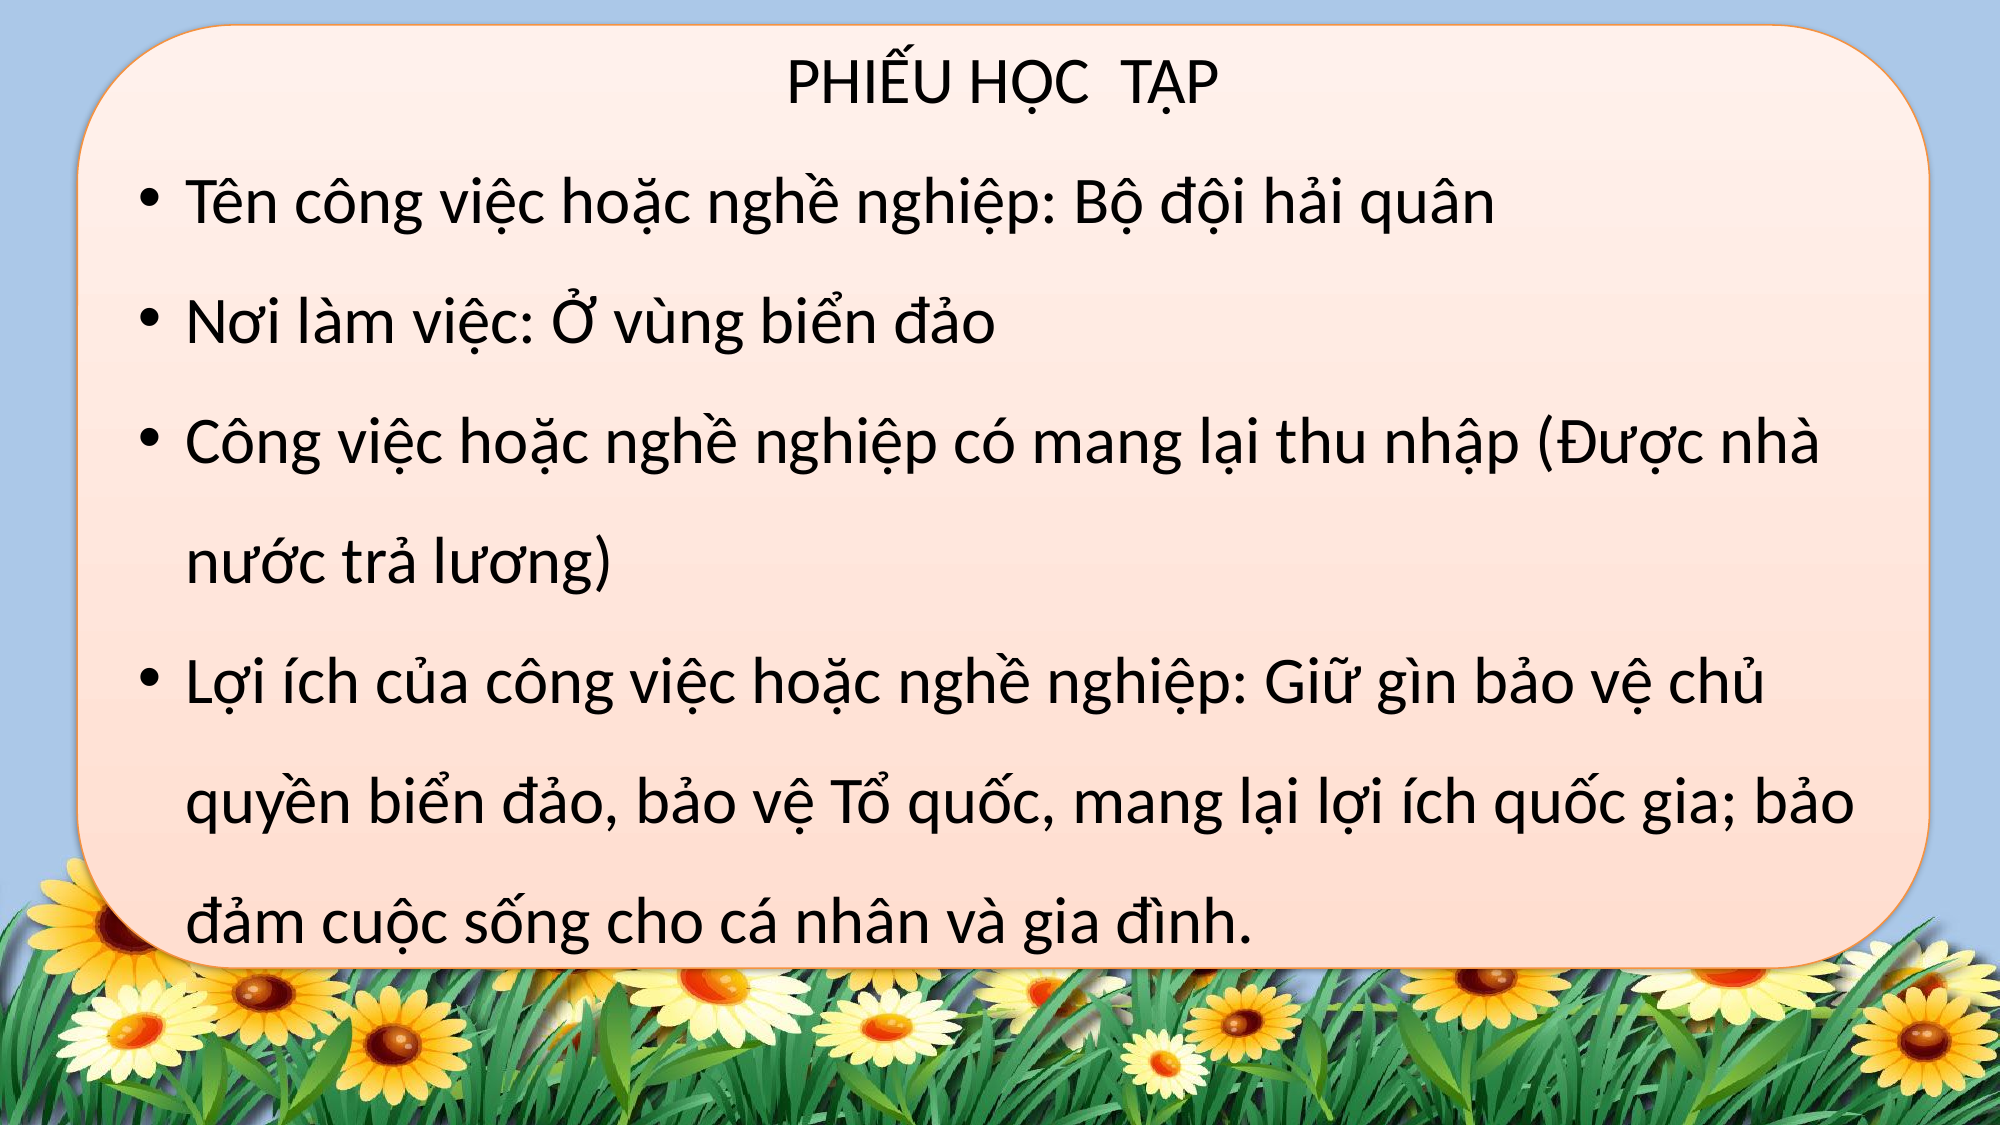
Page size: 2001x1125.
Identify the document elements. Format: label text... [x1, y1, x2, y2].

text_box PHIẾU HỌC TẬP Tên công việc hoặc nghề nghiệp: Bộ đội hải quân Nơi làm việc: Ở vùng biển đảo Công việc hoặc nghề nghiệp có mang lại thu nhập (Được nhà nước trả lương) Lợi ích của công việc hoặc nghề nghiệp: Giữ gìn bảo vệ chủ quyền biển đảo, bảo vệ Tổ quốc, mang lại lợi ích quốc gia; bảo đảm cuộc sống cho cá nhân và gia đình. [76, 24, 1931, 969]
picture [0, 0, 2000, 1125]
